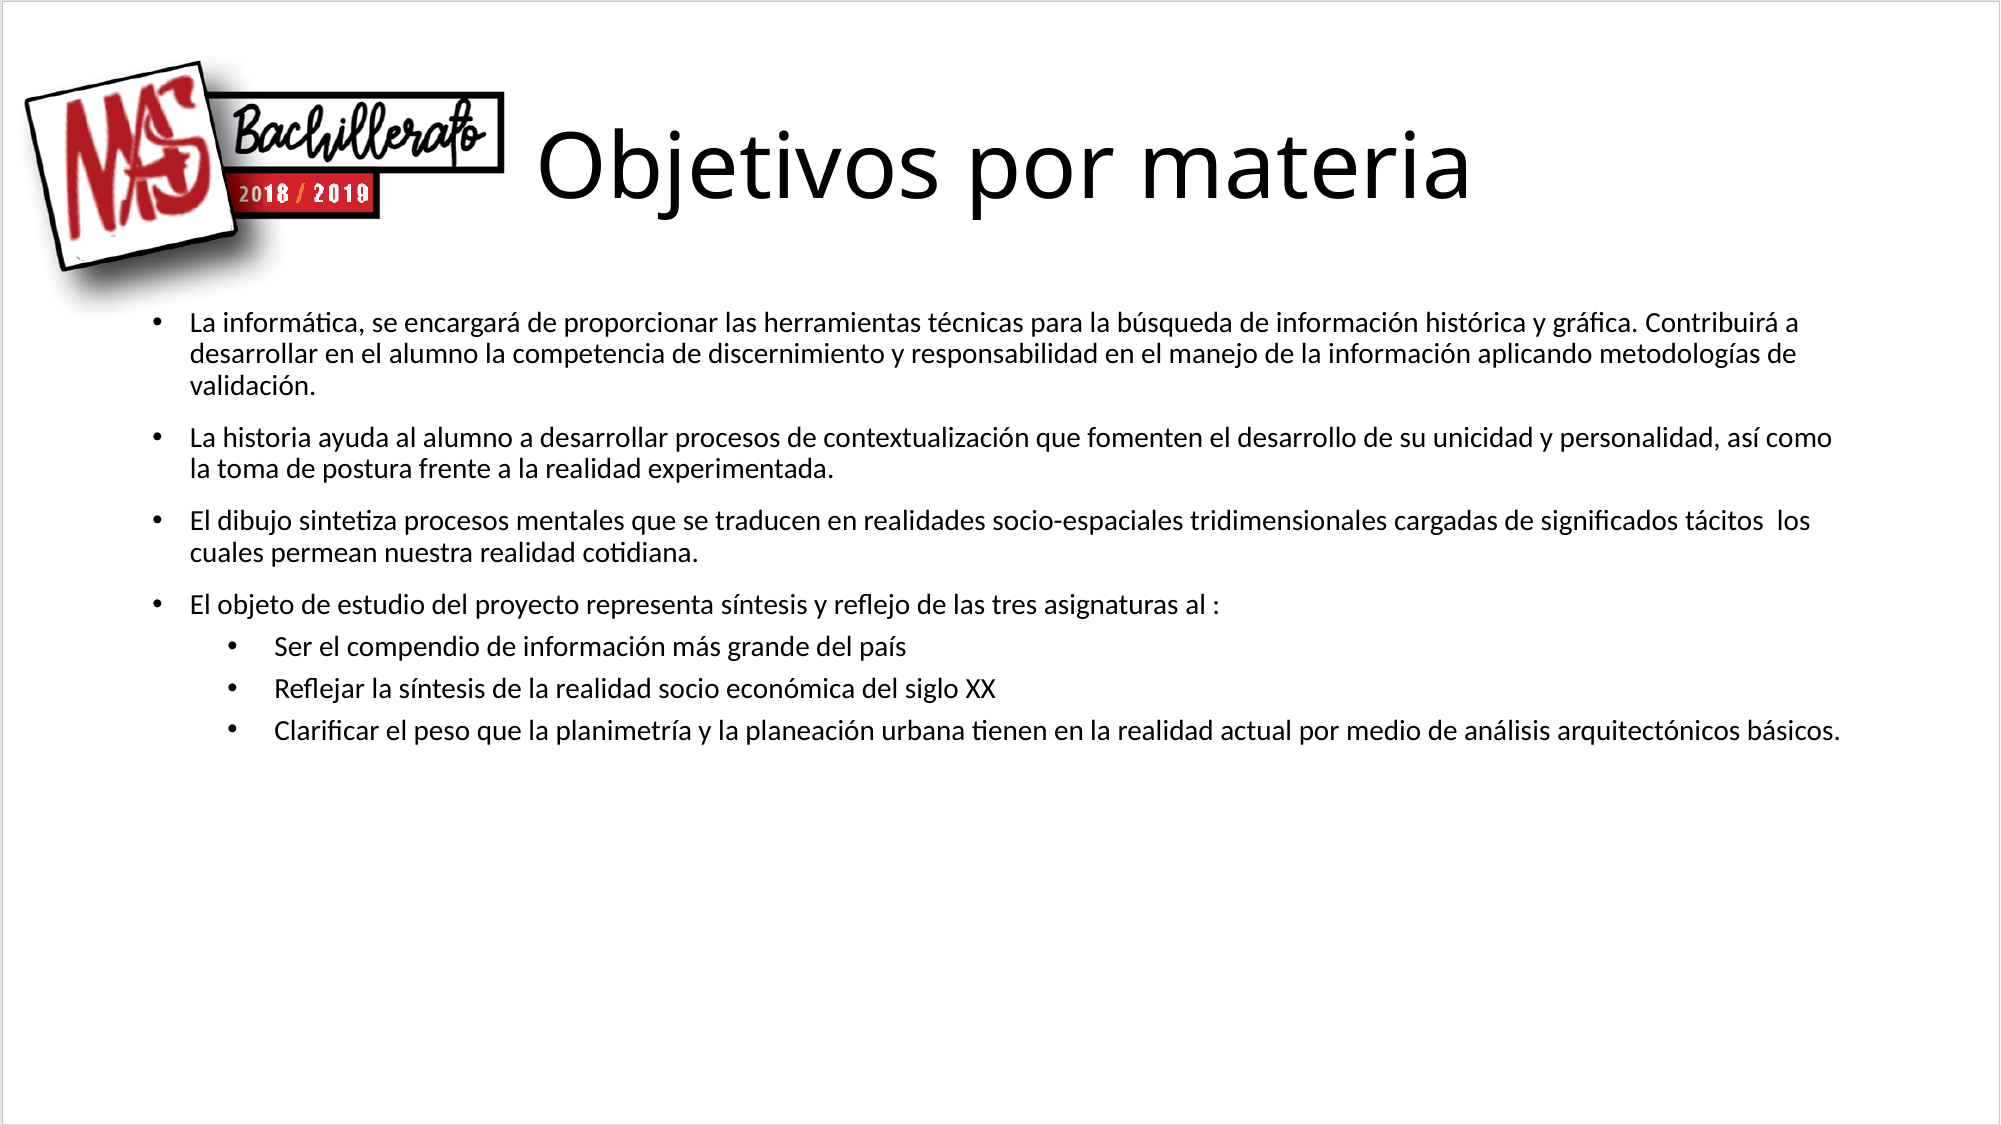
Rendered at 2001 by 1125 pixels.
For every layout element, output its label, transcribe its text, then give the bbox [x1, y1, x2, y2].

title Objetivos por materia [520, 59, 1863, 278]
list La informática, se encargará de proporcionar las herramientas técnicas para la búsqueda de información histórica y gráfica. Contribuirá a desarrollar en el alumno la competencia de discernimiento y responsabilidad en el manejo de la información aplicando metodologías de validación. La historia ayuda al alumno a desarrollar procesos de contextualización que fomenten el desarrollo de su unicidad y personalidad, así como la toma de postura frente a la realidad experimentada. El dibujo sintetiza procesos mentales que se traducen en realidades socio-espaciales tridimensionales cargadas de significados tácitos los cuales permean nuestra realidad cotidiana. El objeto de estudio del proyecto representa síntesis y reflejo de las tres asignaturas al : Ser el compendio de información más grande del país Reflejar la síntesis de la realidad socio económica del siglo XX Clarificar el peso que la planimetría y la planeación urbana tienen en la realidad actual por medio de análisis arquitectónicos básicos. [137, 299, 1863, 953]
picture [0, 0, 2001, 1125]
